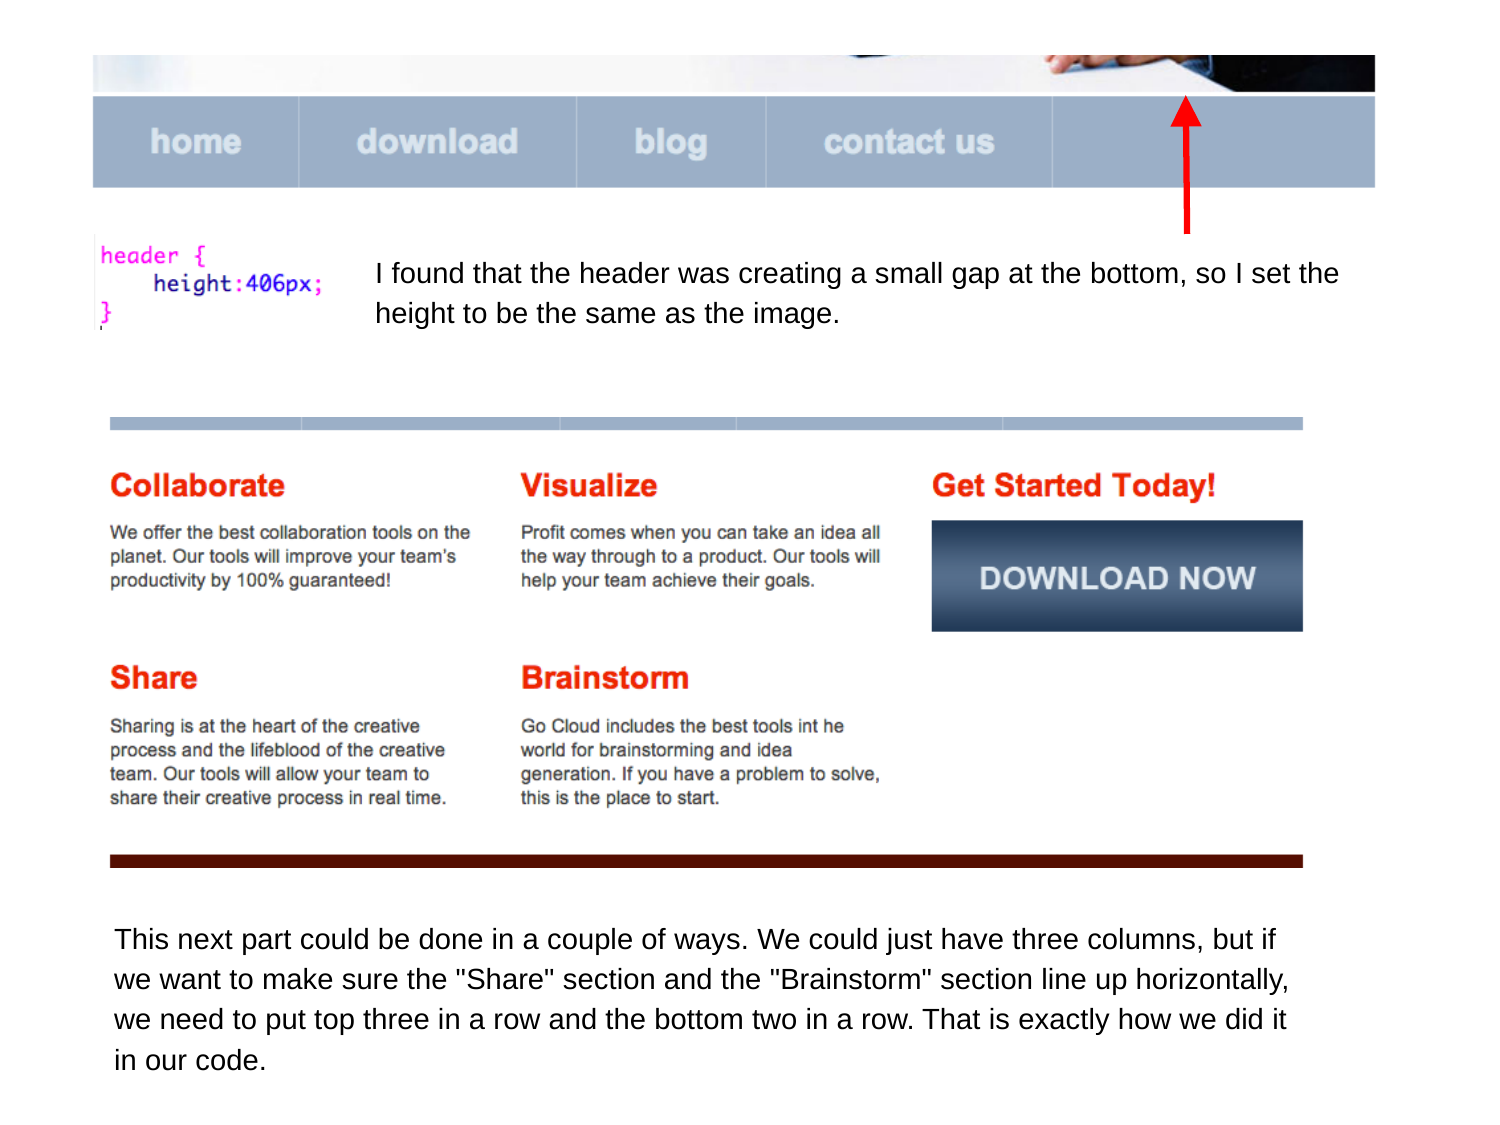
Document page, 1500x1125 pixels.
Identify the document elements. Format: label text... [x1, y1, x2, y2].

text_box This next part could be done in a couple of ways. We could just have three columns, but if we want to make sure the "Share" section and the "Brainstorm" section line up horizontally, we need to put top three in a row and the bottom two in a row. That is exactly how we did it in our code. [99, 900, 1332, 1091]
picture [69, 54, 1398, 205]
text_box I found that the header was creating a small gap at the bottom, so I set the height to be the same as the image. [360, 233, 1396, 331]
picture [94, 234, 333, 330]
picture [89, 416, 1323, 868]
